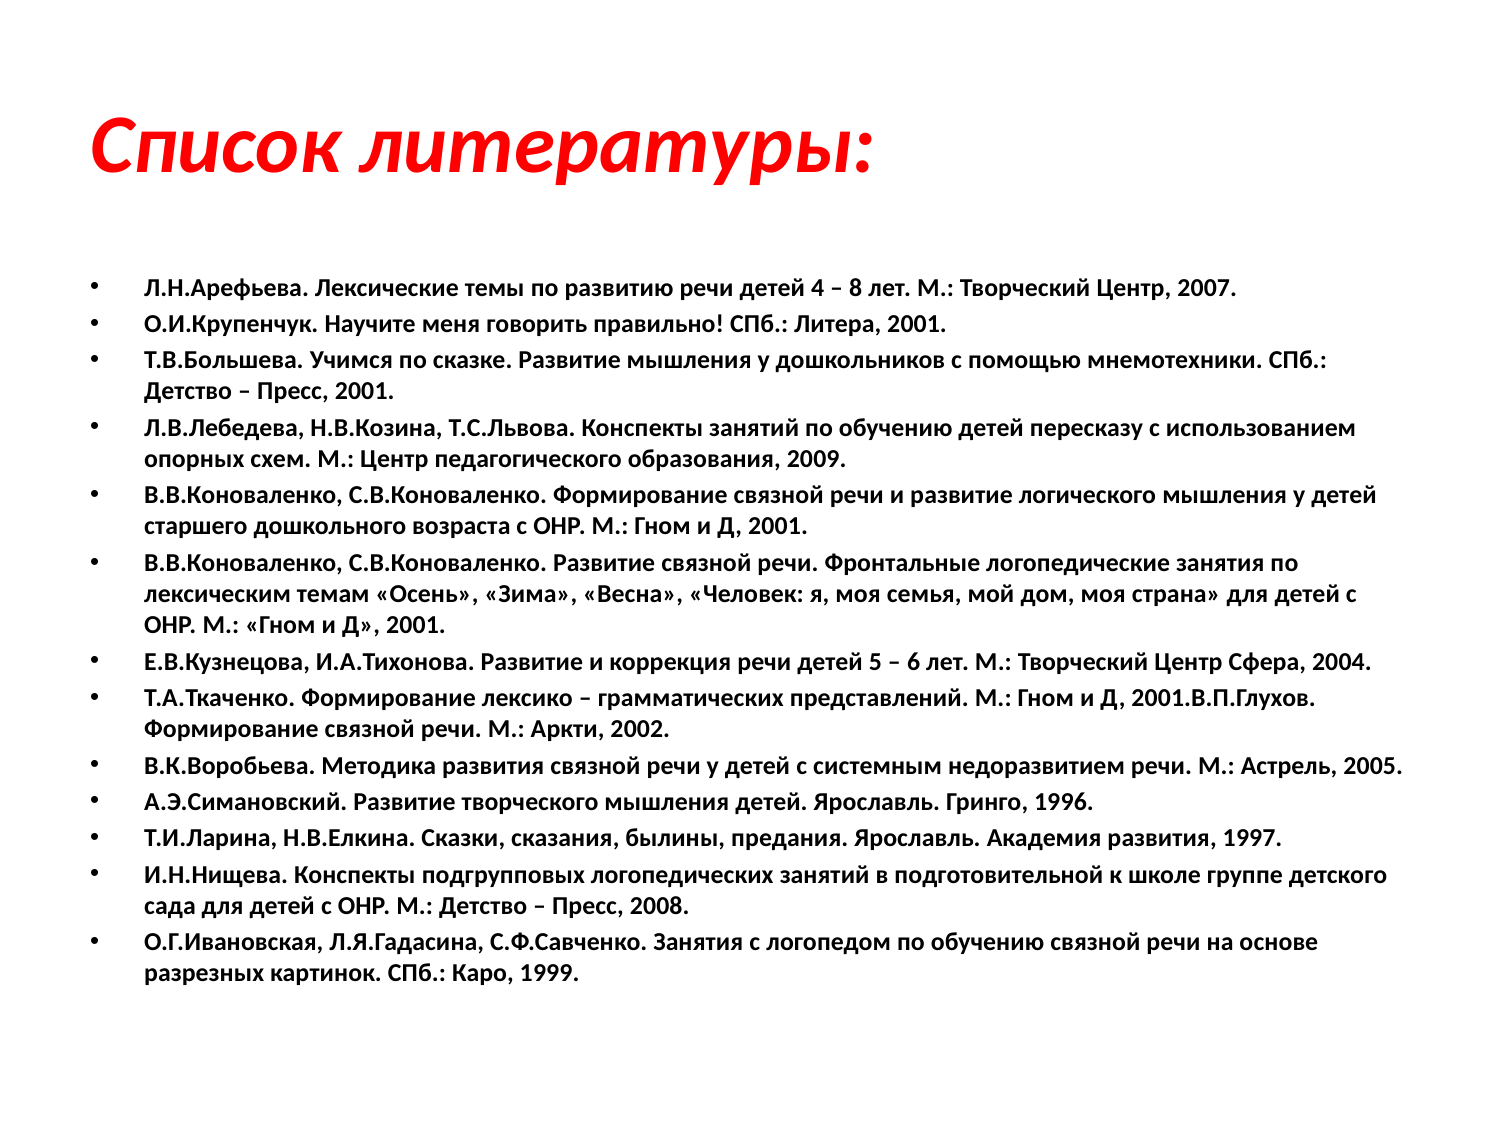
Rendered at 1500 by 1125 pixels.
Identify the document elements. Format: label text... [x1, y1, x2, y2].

title Список литературы: [75, 45, 1425, 233]
list Л.Н.Арефьева. Лексические темы по развитию речи детей 4 – 8 лет. М.: Творческий Центр, 2007. О.И.Крупенчук. Научите меня говорить правильно! СПб.: Литера, 2001. Т.В.Большева. Учимся по сказке. Развитие мышления у дошкольников с помощью мнемотехники. СПб.: Детство – Пресс, 2001. Л.В.Лебедева, Н.В.Козина, Т.С.Львова. Конспекты занятий по обучению детей пересказу с использованием опорных схем. М.: Центр педагогического образования, 2009. В.В.Коноваленко, С.В.Коноваленко. Формирование связной речи и развитие логического мышления у детей старшего дошкольного возраста с ОНР. М.: Гном и Д, 2001. В.В.Коноваленко, С.В.Коноваленко. Развитие связной речи. Фронтальные логопедические занятия по лексическим темам «Осень», «Зима», «Весна», «Человек: я, моя семья, мой дом, моя страна» для детей с ОНР. М.: «Гном и Д», 2001. Е.В.Кузнецова, И.А.Тихонова. Развитие и коррекция речи детей 5 – 6 лет. М.: Творческий Центр Сфера, 2004. Т.А.Ткаченко. Формирование лексико – грамматических представлений. М.: Гном и Д, 2001.В.П.Глухов. Формирование связной речи. М.: Аркти, 2002. В.К.Воробьева. Методика развития связной речи у детей с системным недоразвитием речи. М.: Астрель, 2005. А.Э.Симановский. Развитие творческого мышления детей. Ярославль. Гринго, 1996. Т.И.Ларина, Н.В.Елкина. Сказки, сказания, былины, предания. Ярославль. Академия развития, 1997. И.Н.Нищева. Конспекты подгрупповых логопедических занятий в подготовительной к школе группе детского сада для детей с ОНР. М.: Детство – Пресс, 2008. О.Г.Ивановская, Л.Я.Гадасина, С.Ф.Савченко. Занятия с логопедом по обучению связной речи на основе разрезных картинок. СПб.: Каро, 1999. [75, 262, 1425, 1005]
